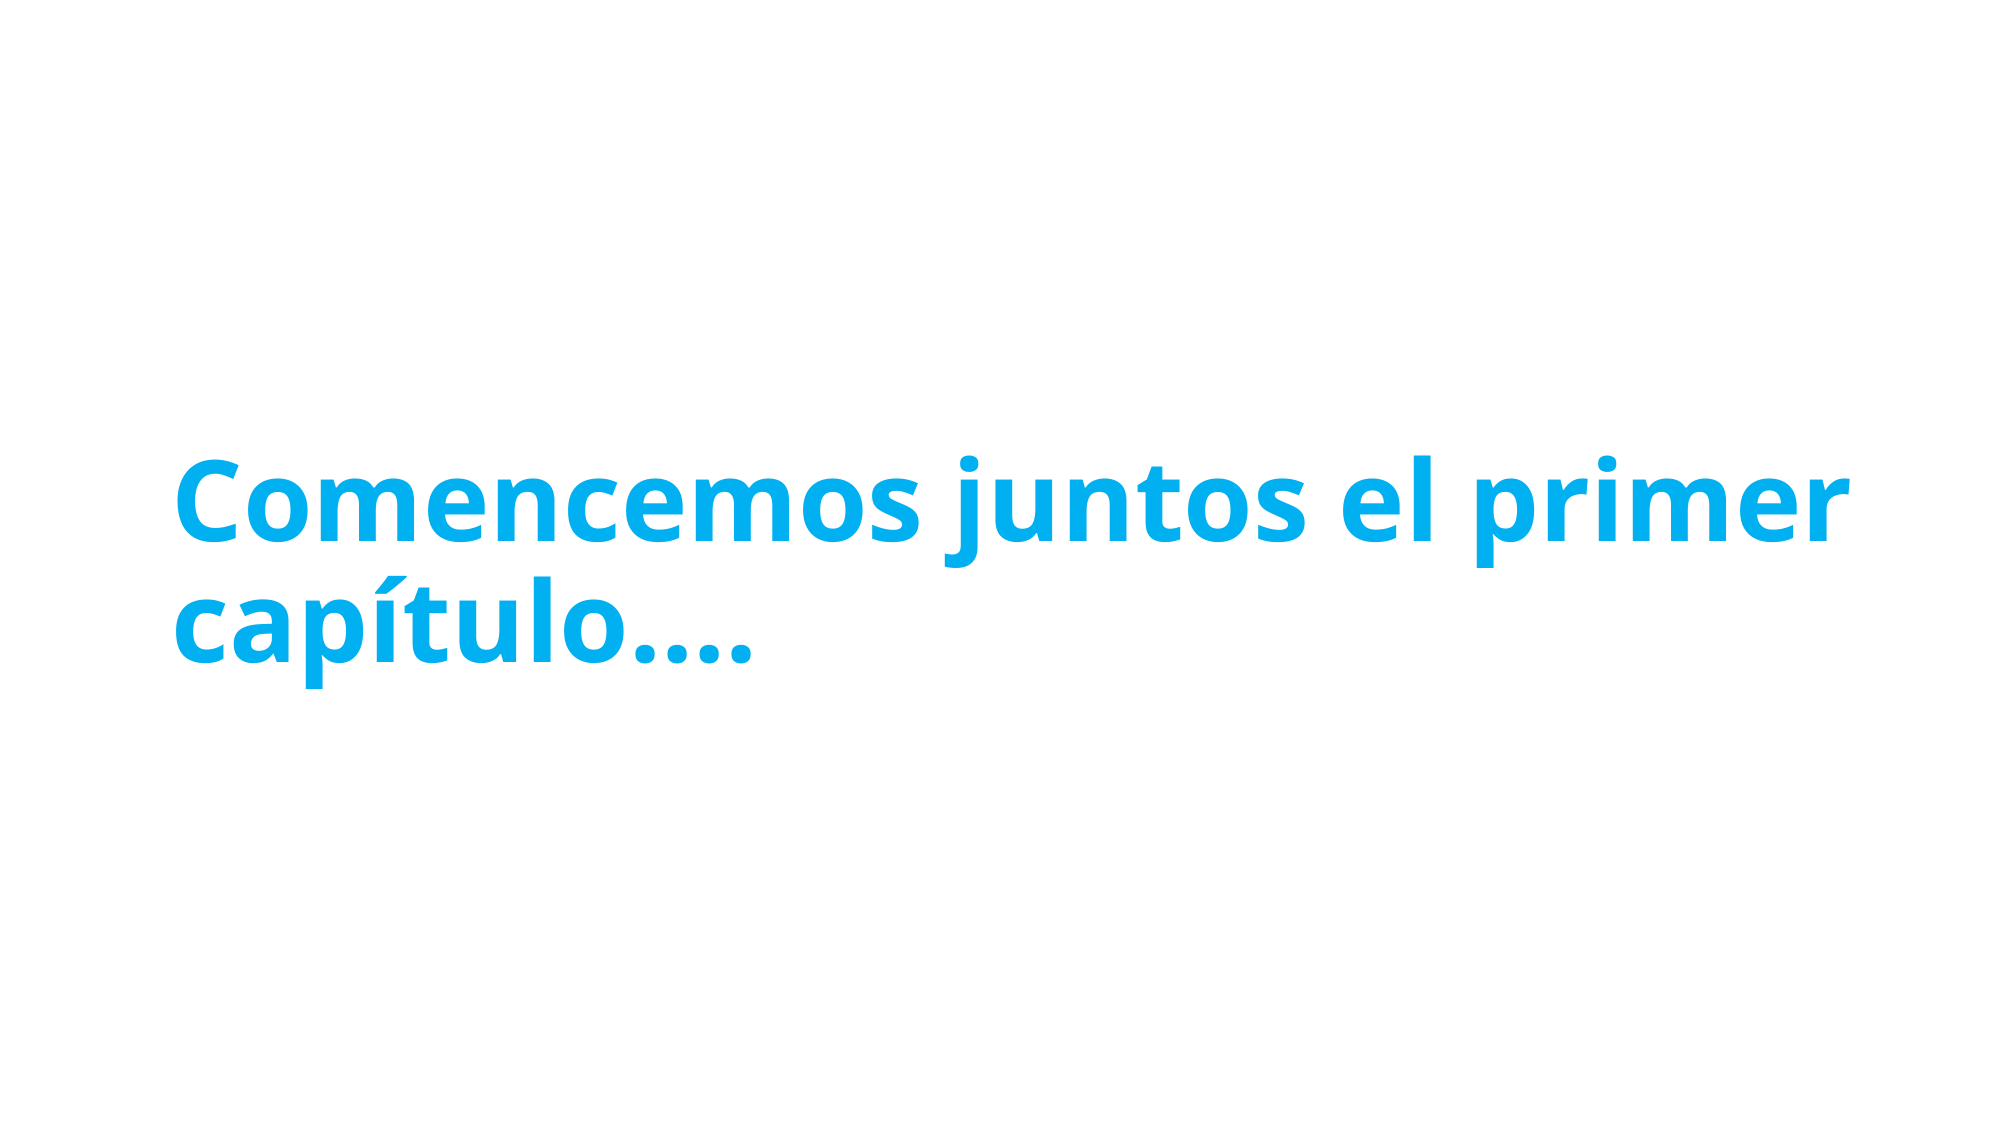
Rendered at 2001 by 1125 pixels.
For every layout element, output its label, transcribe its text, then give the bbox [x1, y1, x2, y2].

title Comencemos juntos el primer capítulo…. [156, 457, 1882, 675]
